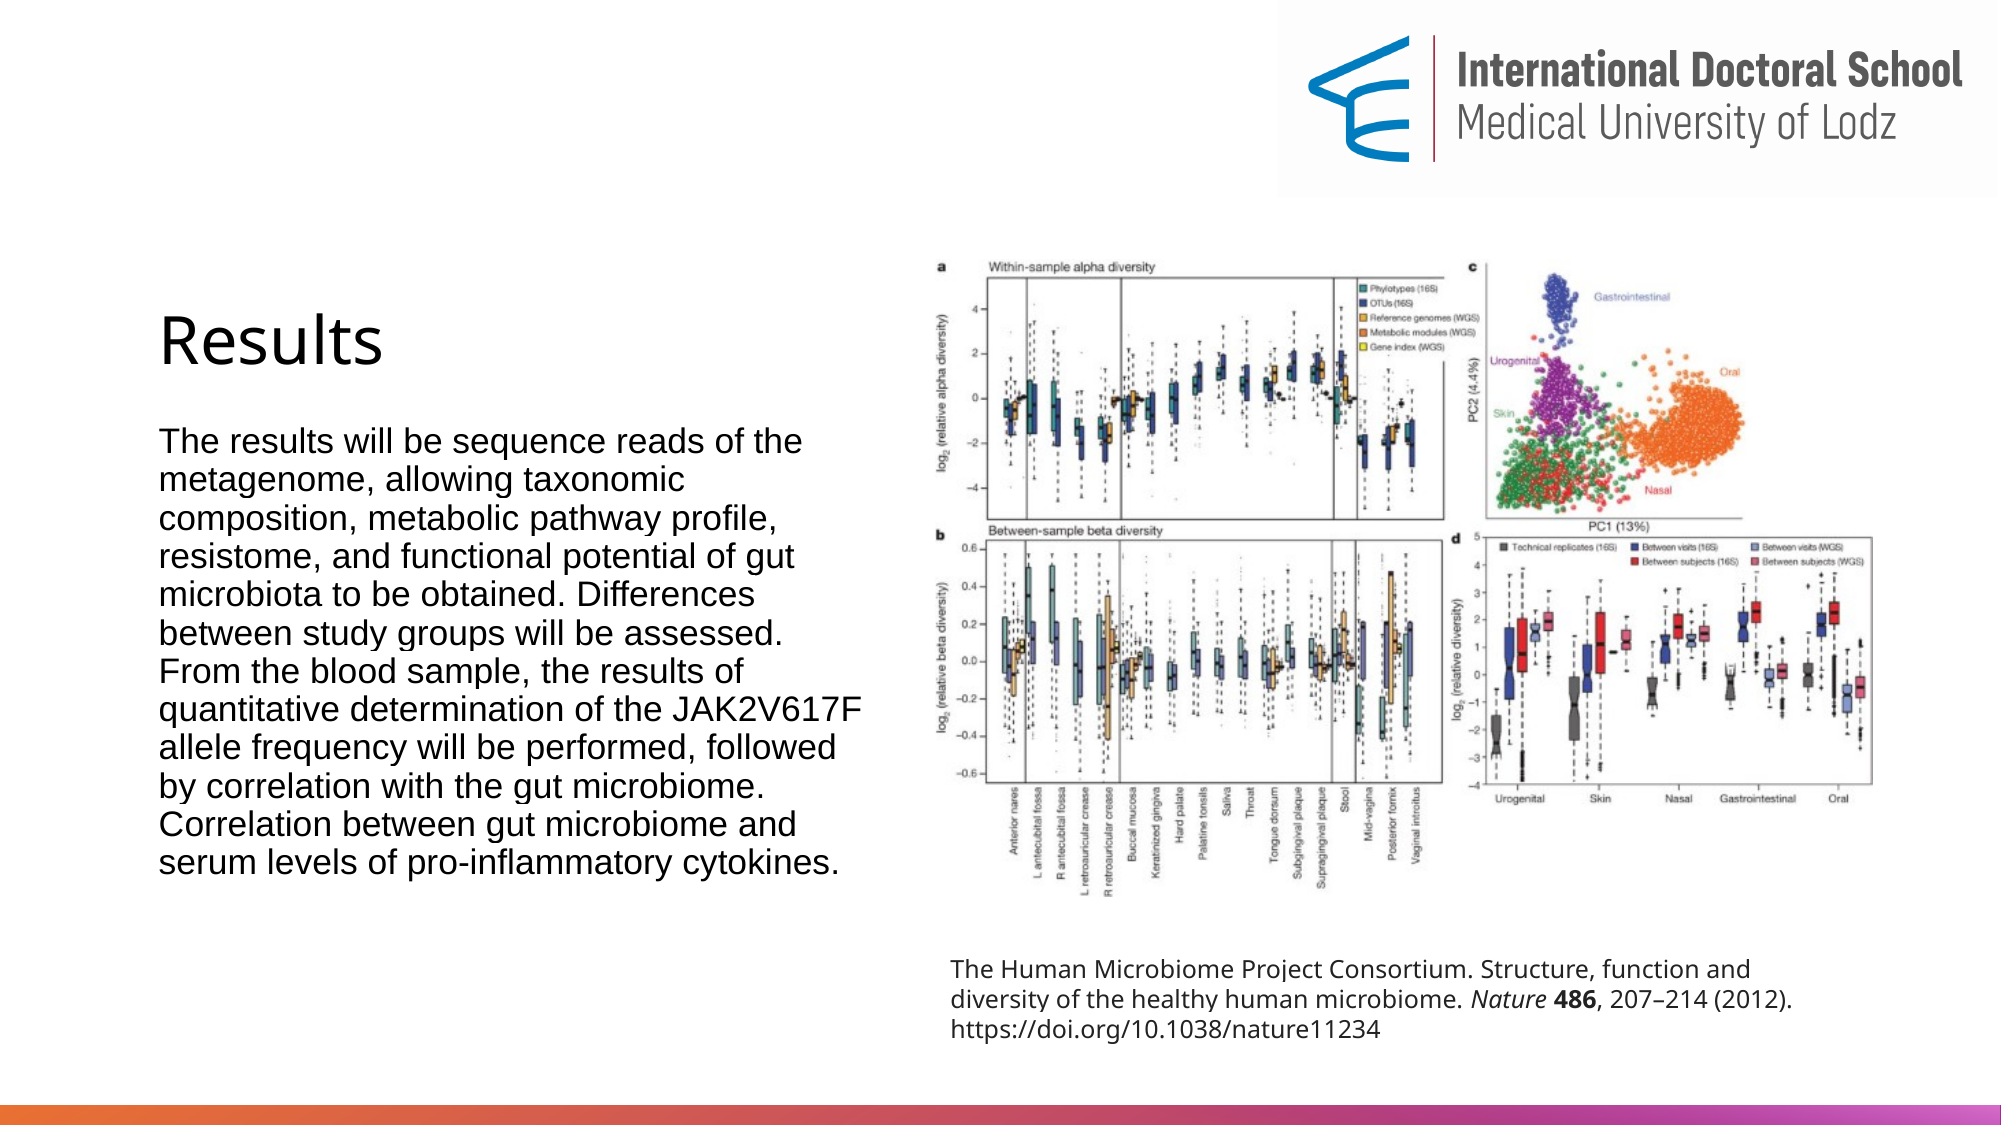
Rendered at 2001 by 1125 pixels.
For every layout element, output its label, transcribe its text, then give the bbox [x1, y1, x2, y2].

picture [1277, 0, 1998, 198]
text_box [0, 1104, 2000, 1125]
title Results [143, 121, 898, 387]
list The results will be sequence reads of the metagenome, allowing taxonomic composition, metabolic pathway profile, resistome, and functional potential of gut microbiota to be obtained. Differences between study groups will be assessed. From the blood sample, the results of quantitative determination of the JAK2V617F allele frequency will be performed, followed by correlation with the gut microbiome. Correlation between gut microbiome and serum levels of pro-inflammatory cytokines. [143, 415, 898, 982]
text_box The Human Microbiome Project Consortium. Structure, function and diversity of the healthy human microbiome. Nature 486, 207–214 (2012). https://doi.org/10.1038/nature11234 [935, 946, 1873, 1051]
picture [935, 259, 1873, 898]
